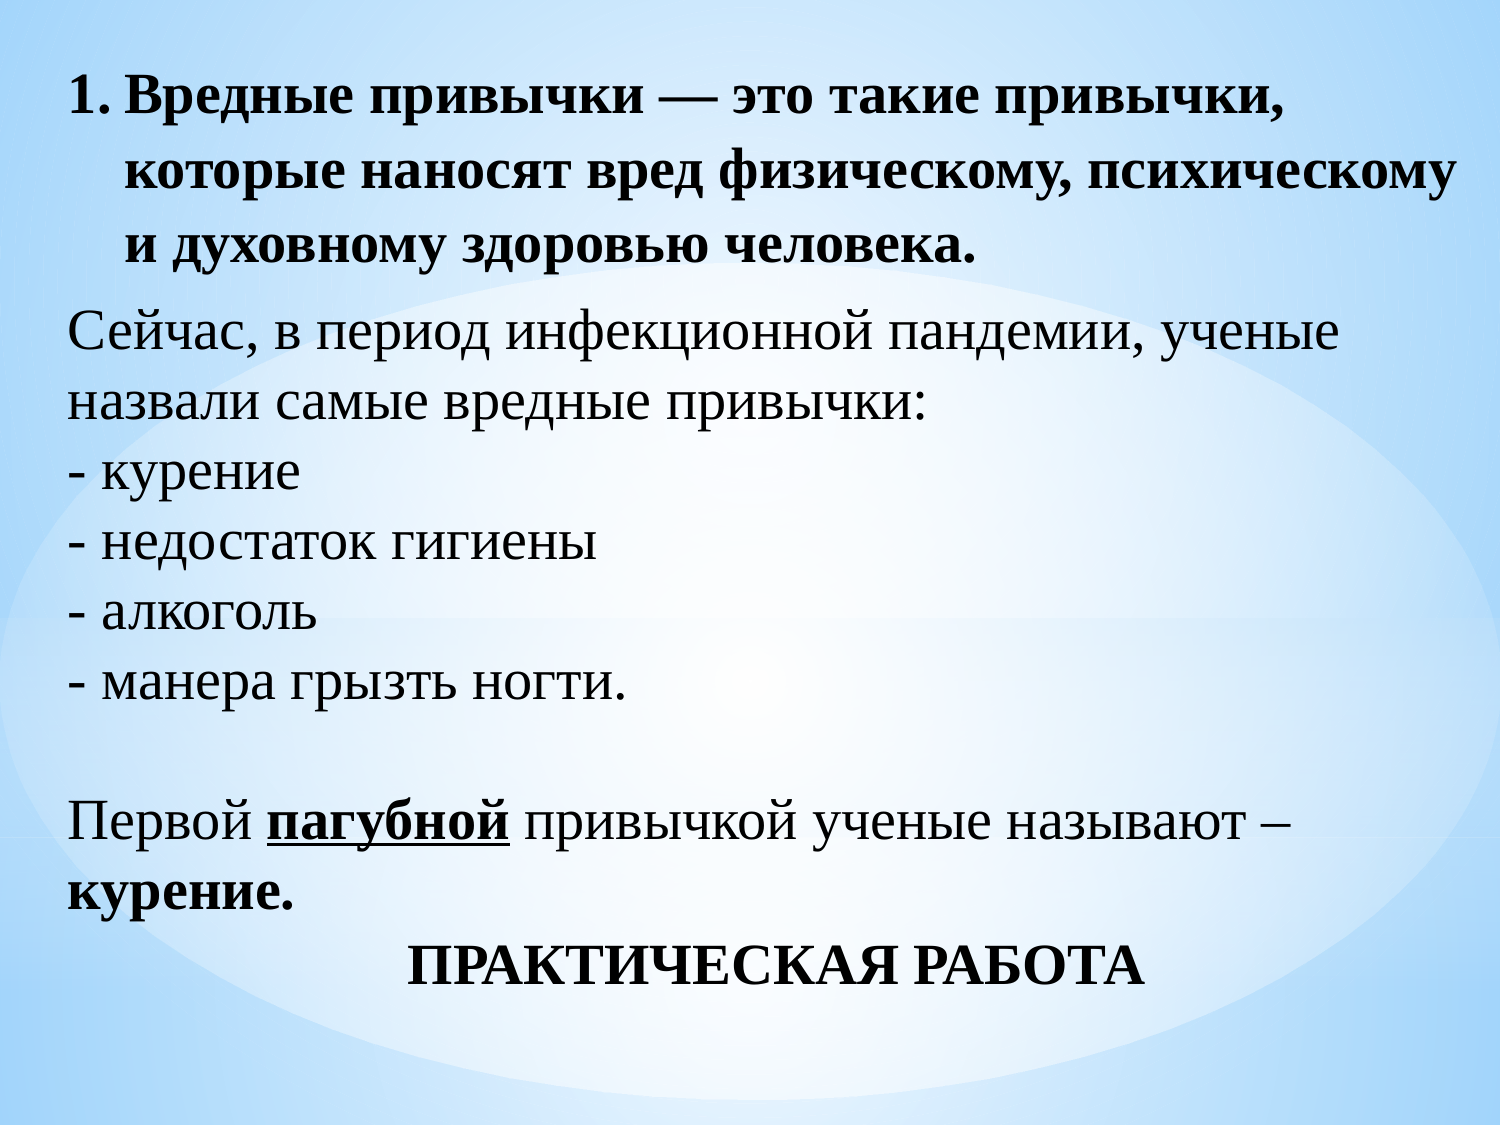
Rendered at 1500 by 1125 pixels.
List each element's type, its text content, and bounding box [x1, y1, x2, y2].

text_box Вредные привычки — это такие привычки, которые наносят вред физическому, психическому и духовному здоровью человека. Сейчас, в период инфекционной пандемии, ученые назвали самые вредные привычки: - курение - недостаток гигиены - алкоголь - манера грызть ногти. Первой пагубной привычкой ученые называют – курение. ПРАКТИЧЕСКАЯ РАБОТА [53, 42, 1500, 1095]
